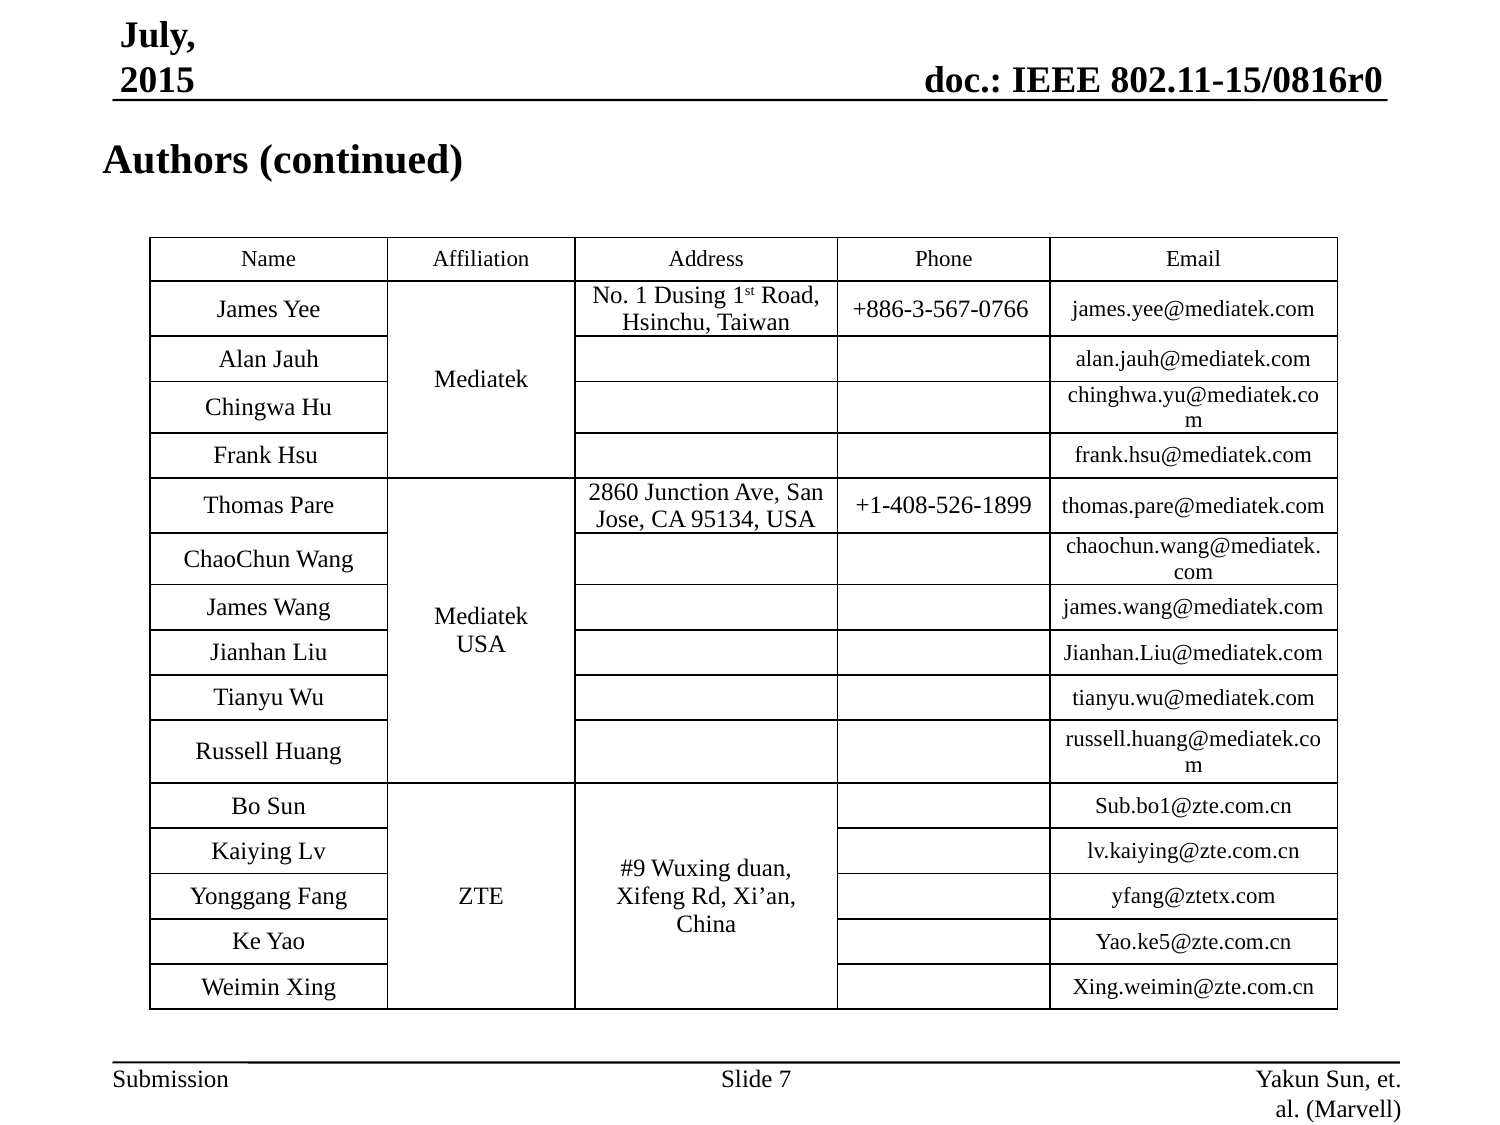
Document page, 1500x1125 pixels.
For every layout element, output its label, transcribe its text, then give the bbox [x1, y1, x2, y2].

table_cell Tianyu Wu [151, 676, 387, 719]
table_header Affiliation [388, 238, 574, 280]
table_cell [576, 337, 837, 381]
table_cell yfang@ztetx.com [1051, 874, 1337, 918]
table_cell [576, 434, 837, 477]
table_cell chaochun.wang@mediatek.com [1051, 534, 1337, 584]
table_cell [838, 784, 1049, 827]
table_cell +1-408-526-1899 [838, 479, 1049, 532]
table_cell 2860 Junction Ave, San Jose, CA 95134, USA [576, 479, 837, 532]
table_cell Bo Sun [151, 784, 387, 827]
table_cell James Yee [151, 282, 387, 335]
table_cell Ke Yao [151, 920, 387, 963]
table_cell [838, 337, 1049, 381]
table_cell [576, 721, 837, 782]
table_cell [838, 534, 1049, 584]
table_cell [838, 829, 1049, 873]
table_cell frank.hsu@mediatek.com [1051, 434, 1337, 477]
text_box Authors (continued) [87, 124, 1363, 213]
table_cell Mediatek [388, 282, 574, 477]
table_cell [838, 874, 1049, 918]
table_cell chinghwa.yu@mediatek.com [1051, 382, 1337, 432]
footer Yakun Sun, et. al. (Marvell) [1229, 1062, 1402, 1093]
table_header Address [576, 238, 837, 280]
table_cell +886-3-567-0766 [838, 282, 1049, 335]
table_cell Alan Jauh [151, 337, 387, 381]
table_cell Sub.bo1@zte.com.cn [1051, 784, 1337, 827]
table_cell [576, 585, 837, 629]
table_cell No. 1 Dusing 1st Road, Hsinchu, Taiwan [576, 282, 837, 335]
table_cell James Wang [151, 585, 387, 629]
table_cell [838, 434, 1049, 477]
table_cell [838, 382, 1049, 432]
table_cell lv.kaiying@zte.com.cn [1051, 829, 1337, 873]
table_cell Chingwa Hu [151, 382, 387, 432]
table_cell Weimin Xing [151, 965, 387, 1008]
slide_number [119, 54, 278, 101]
table_cell Thomas Pare [151, 479, 387, 532]
table_cell Xing.weimin@zte.com.cn [1051, 965, 1337, 1008]
table_header Name [151, 238, 387, 280]
table_cell thomas.pare@mediatek.com [1051, 479, 1337, 532]
table_cell james.yee@mediatek.com [1051, 282, 1337, 335]
table_cell [576, 534, 837, 584]
table_cell [838, 676, 1049, 719]
table_cell Yao.ke5@zte.com.cn [1051, 920, 1337, 963]
table_cell Kaiying Lv [151, 829, 387, 873]
table_header Phone [838, 238, 1049, 280]
table_header Email [1051, 238, 1337, 280]
table_cell #9 Wuxing duan, Xifeng Rd, Xi’an, China [576, 784, 837, 1008]
table_cell ChaoChun Wang [151, 534, 387, 584]
table_cell [576, 382, 837, 432]
table_cell [576, 631, 837, 674]
table_cell Yonggang Fang [151, 874, 387, 918]
slide_number Slide 7 [712, 1062, 800, 1093]
table_cell [838, 585, 1049, 629]
table_cell Jianhan.Liu@mediatek.com [1051, 631, 1337, 674]
table_cell russell.huang@mediatek.com [1051, 721, 1337, 782]
table_cell Mediatek USA [388, 479, 574, 782]
table_cell [838, 721, 1049, 782]
table_cell ZTE [388, 784, 574, 1008]
table_cell Jianhan Liu [151, 631, 387, 674]
table_cell tianyu.wu@mediatek.com [1051, 676, 1337, 719]
table_cell [838, 631, 1049, 674]
table_cell james.wang@mediatek.com [1051, 585, 1337, 629]
table_cell Frank Hsu [151, 434, 387, 477]
table_cell [576, 676, 837, 719]
table_cell alan.jauh@mediatek.com [1051, 337, 1337, 381]
table_cell Russell Huang [151, 721, 387, 782]
table_cell [838, 920, 1049, 963]
table_cell [838, 965, 1049, 1008]
